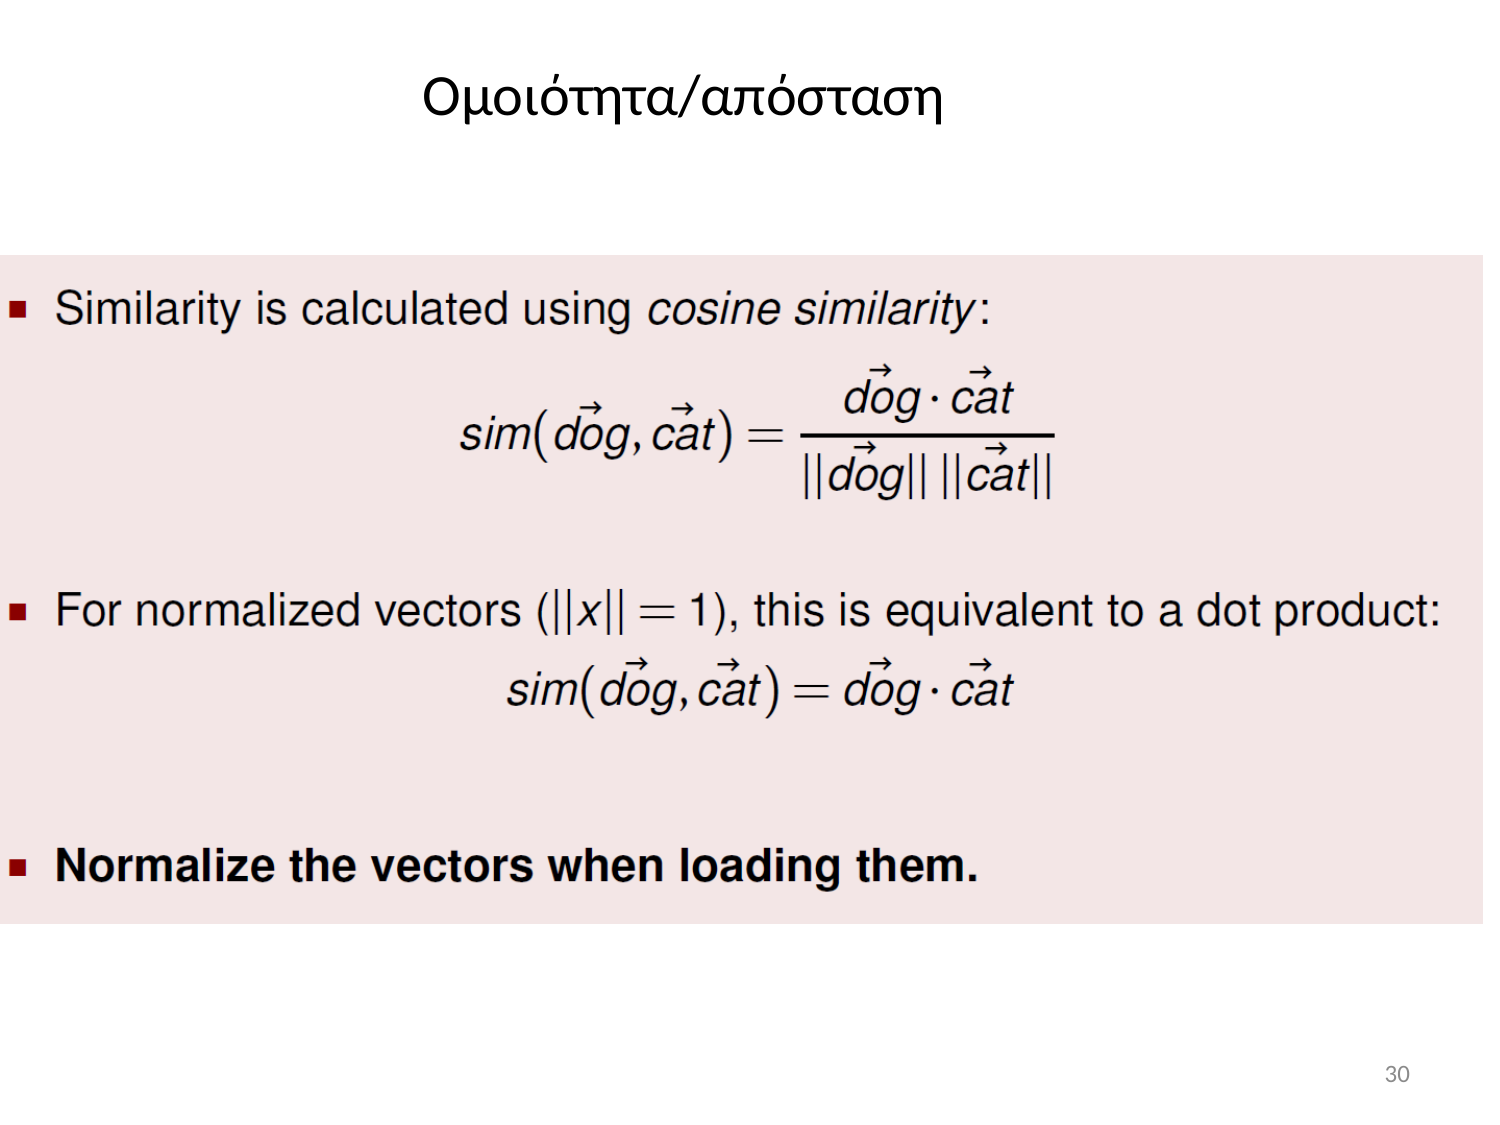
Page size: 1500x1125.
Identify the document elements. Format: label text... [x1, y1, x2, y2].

text_box Ομοιότητα/απόσταση [407, 49, 1129, 135]
slide_number 30 [1074, 1042, 1425, 1103]
picture [0, 255, 1483, 924]
